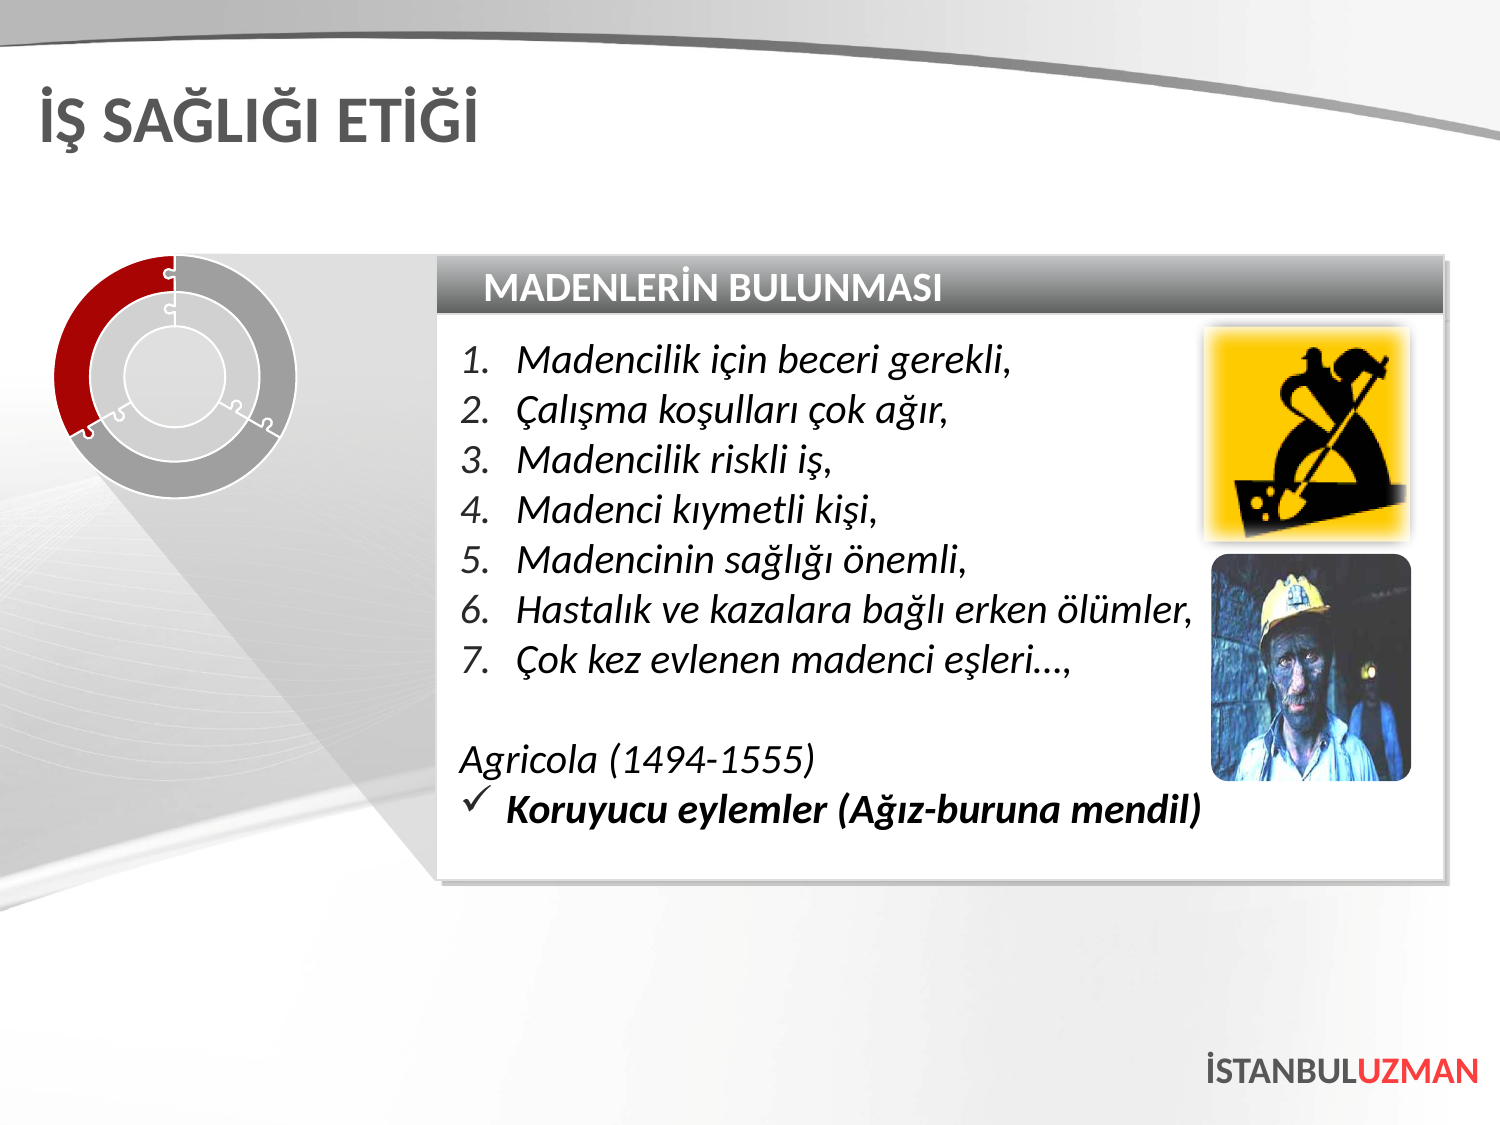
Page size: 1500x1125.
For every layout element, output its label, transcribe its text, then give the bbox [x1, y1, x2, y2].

text_box İSTANBULUZMAN [1133, 1046, 1480, 1125]
text_box MADENLERİN BULUNMASI [435, 255, 1444, 314]
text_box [52, 254, 297, 499]
text_box İŞ SAĞLIĞI ETİĞİ [38, 67, 1485, 174]
text_box [125, 253, 436, 882]
text_box Madencilik için beceri gerekli, Çalışma koşulları çok ağır, Madencilik riskli iş, Madenci kıymetli kişi, Madencinin sağlığı önemli, Hastalık ve kazalara bağlı erken ölümler, Çok kez evlenen madenci eşleri…, Agricola (1494-1555) Koruyucu eylemler (Ağız-buruna mendil) [435, 314, 1444, 881]
picture [0, 0, 1500, 1125]
